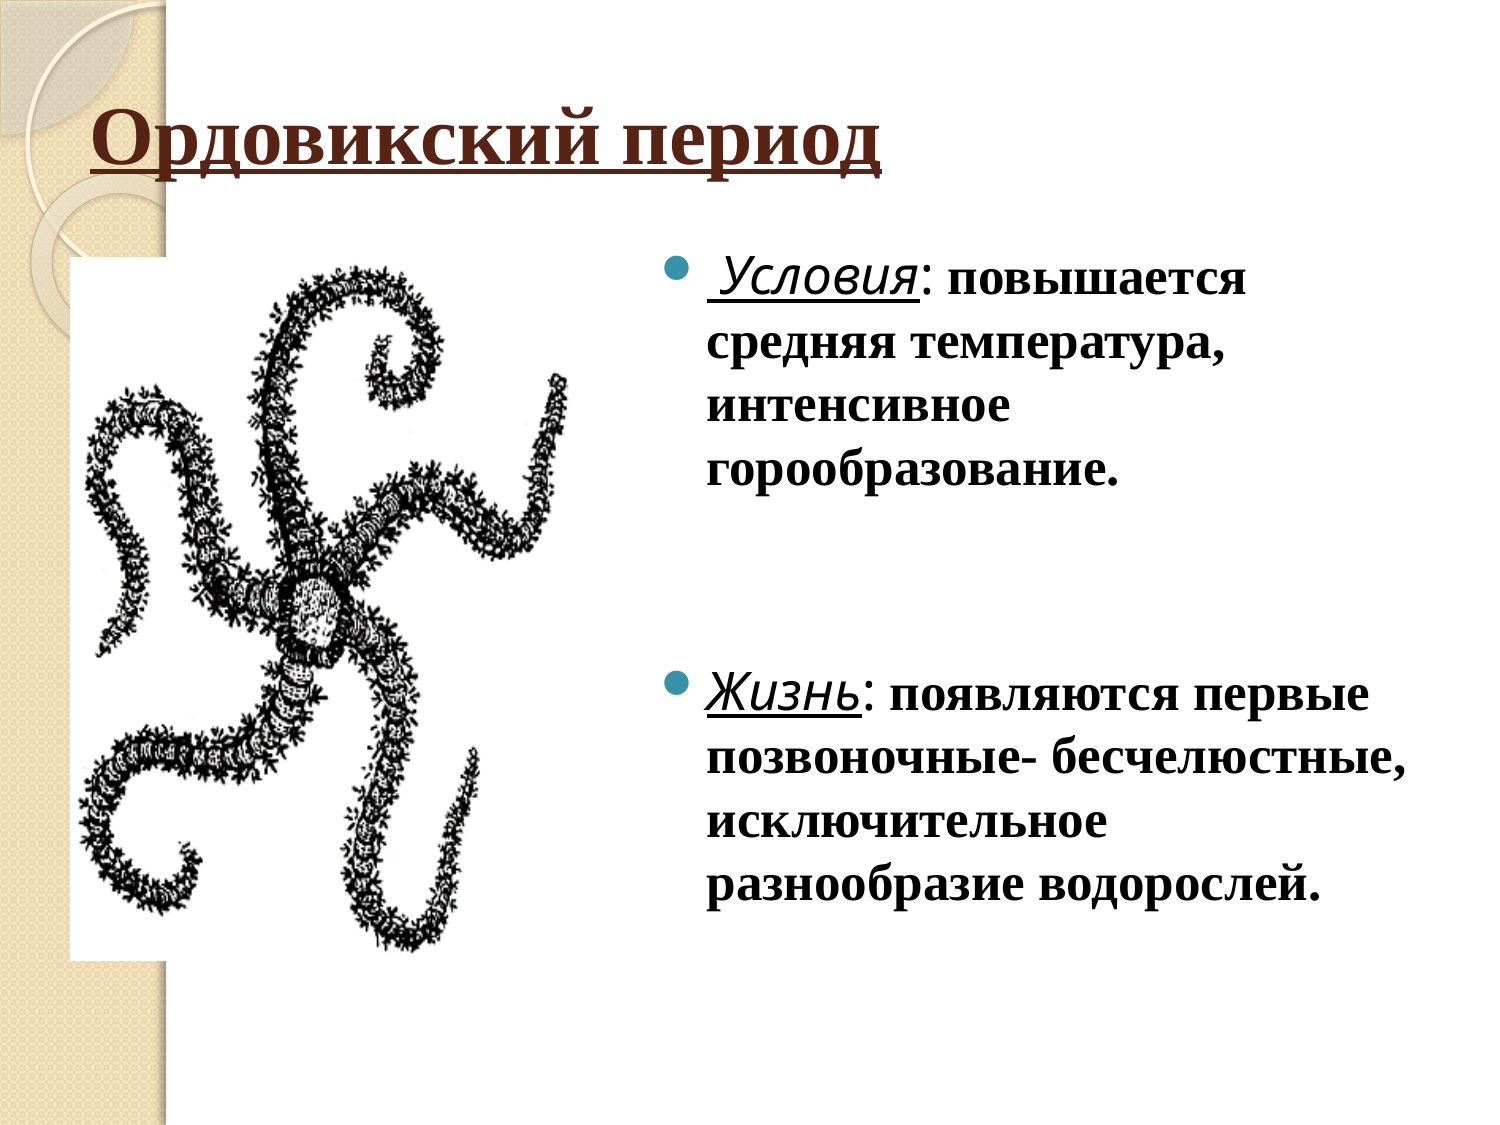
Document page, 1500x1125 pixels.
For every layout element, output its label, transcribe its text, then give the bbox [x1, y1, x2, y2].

list Условия: повышается средняя температура, интенсивное горообразование. Жизнь: появляются первые позвоночные- бесчелюстные, исключительное разнообразие водорослей. [632, 234, 1442, 972]
title Ордовикский период [75, 37, 1425, 225]
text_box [70, 257, 575, 962]
